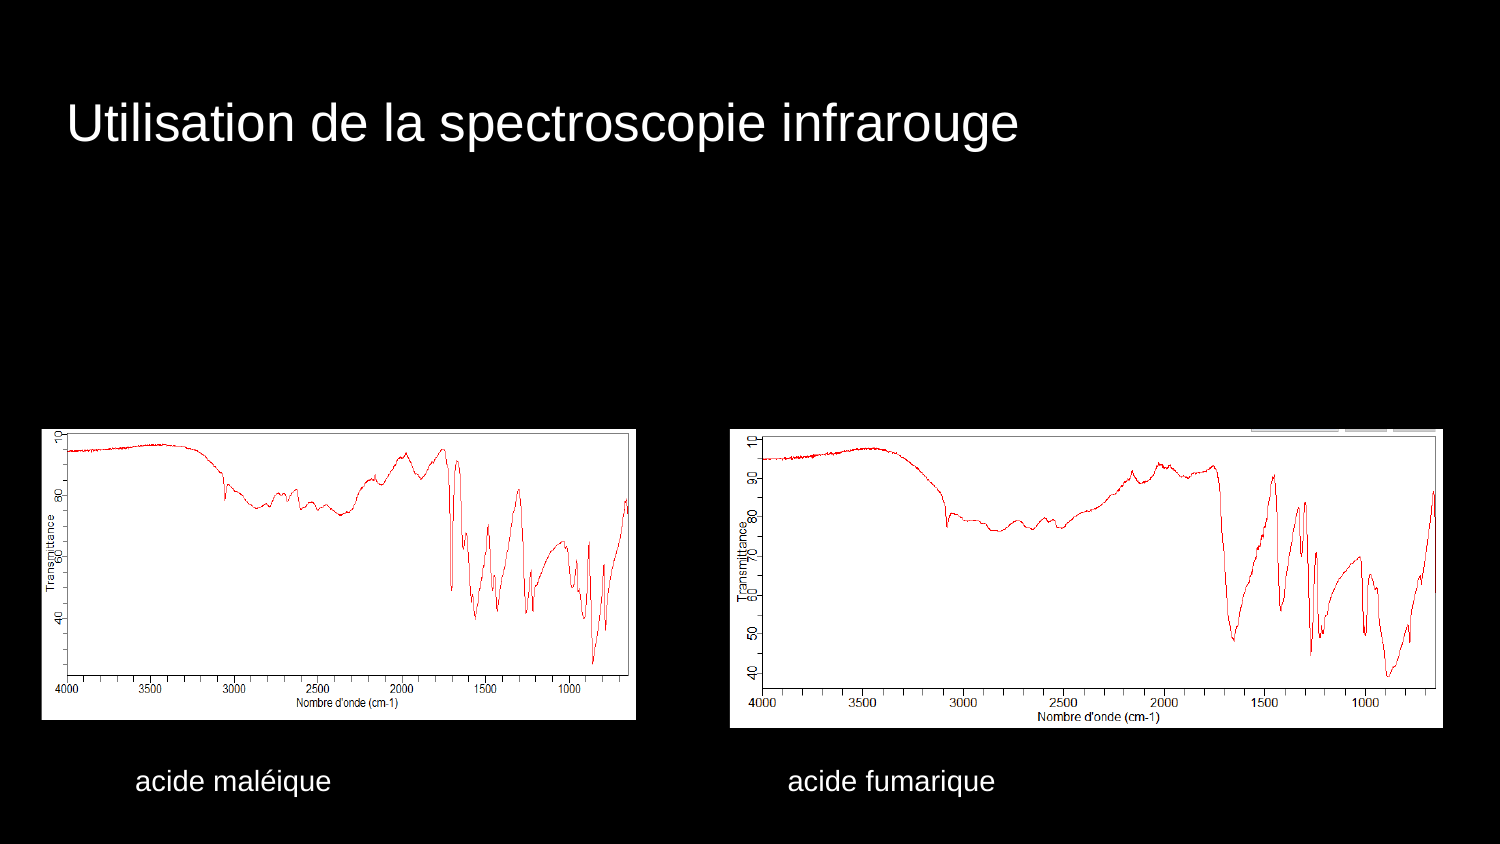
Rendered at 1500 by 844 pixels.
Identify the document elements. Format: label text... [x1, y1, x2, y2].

text_box acide maléique [120, 747, 461, 813]
title Utilisation de la spectroscopie infrarouge [51, 72, 1449, 167]
text_box acide fumarique [772, 747, 1113, 813]
picture [729, 429, 1444, 728]
picture [41, 429, 637, 728]
